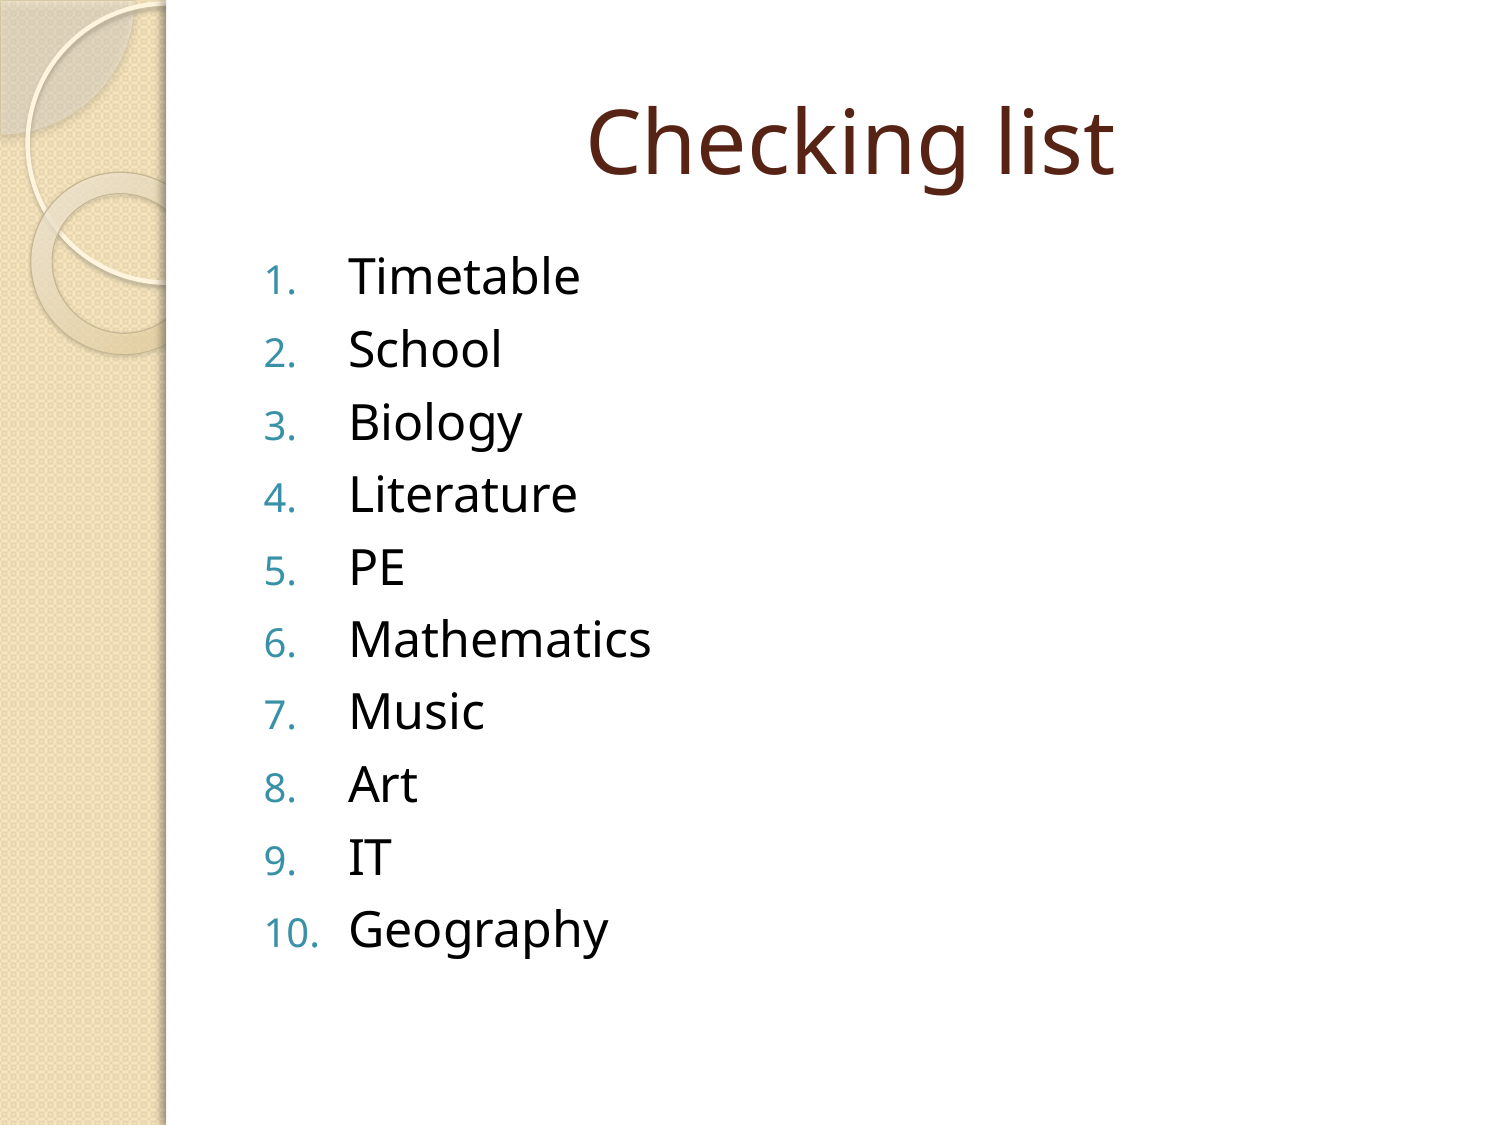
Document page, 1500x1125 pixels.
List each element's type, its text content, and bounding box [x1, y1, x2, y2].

list Timetable School Biology Literature PE Mathematics Music Art IT Geography [235, 237, 1466, 1025]
title Checking list [235, 45, 1466, 233]
